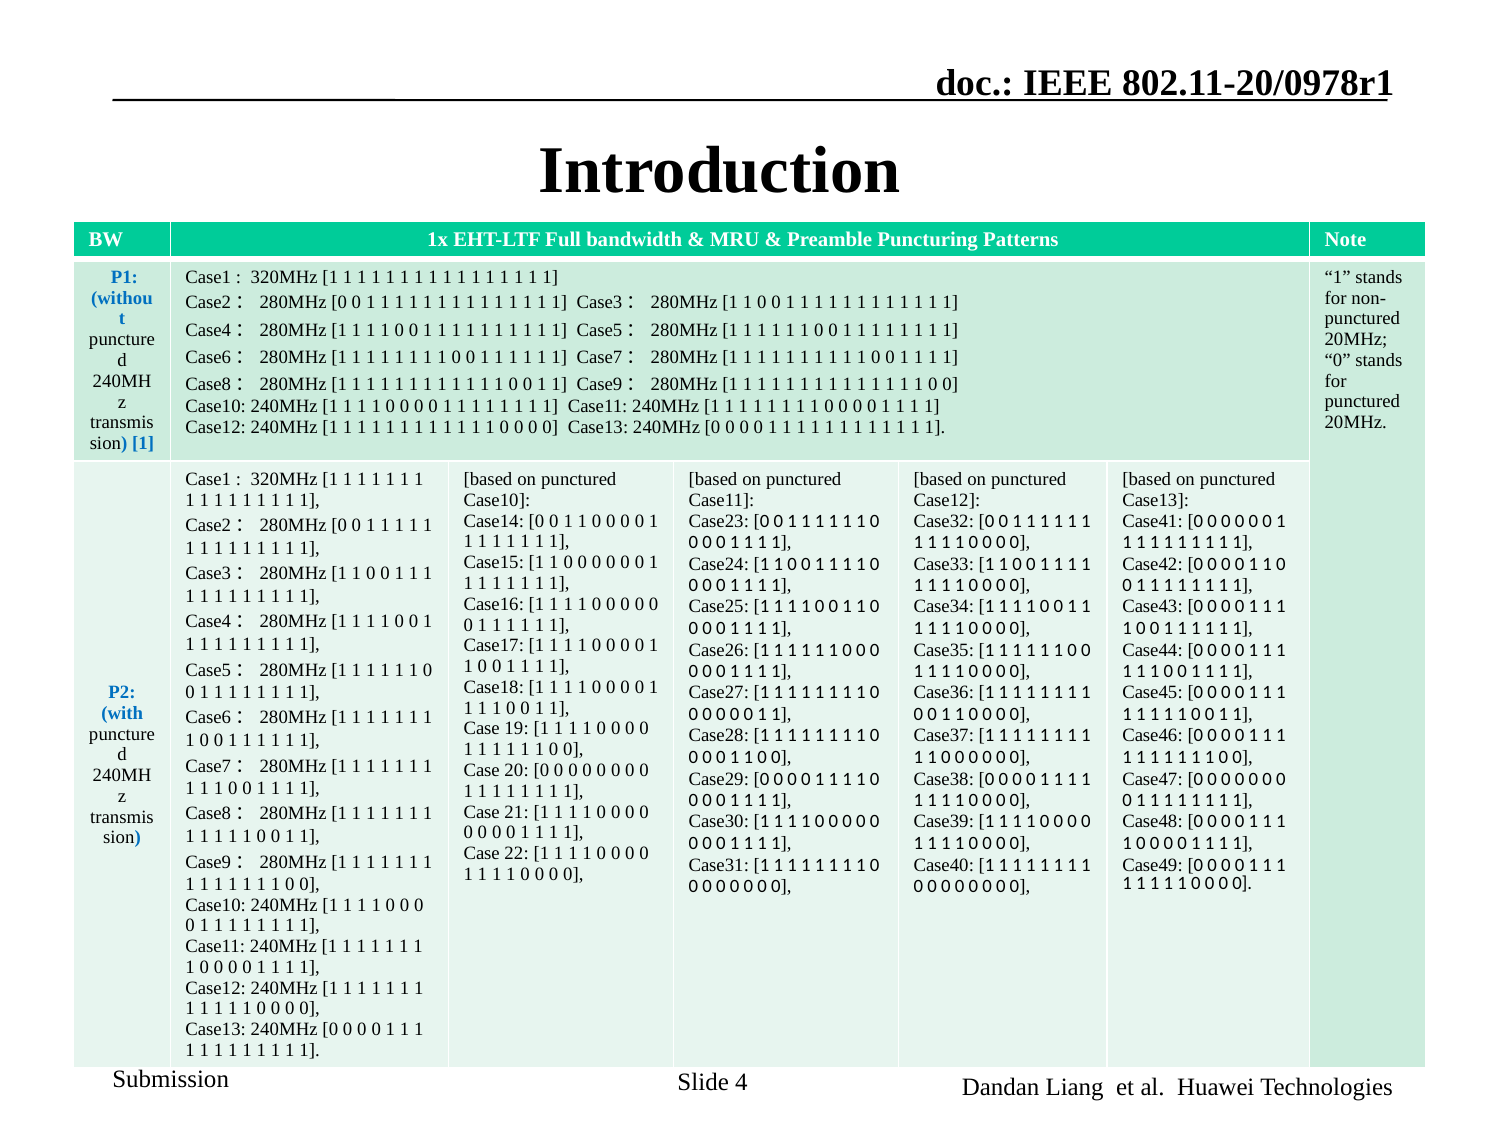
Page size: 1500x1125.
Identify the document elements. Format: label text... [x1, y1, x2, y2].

slide_number Slide 4 [669, 1069, 757, 1125]
table_header BW [74, 222, 170, 256]
table_cell P1: (without punctured 240MHz transmission) [1] [74, 262, 170, 460]
table_header 1x EHT-LTF Full bandwidth & MRU & Preamble Puncturing Patterns [171, 222, 1309, 256]
table_cell Case1 : 320MHz [1 1 1 1 1 1 1 1 1 1 1 1 1 1 1 1], Case2：280MHz [0 0 1 1 1 1 1 1 1 1 1 1 1 1 1 1], Case3：280MHz [1 1 0 0 1 1 1 1 1 1 1 1 1 1 1 1], Case4：280MHz [1 1 1 1 0 0 1 1 1 1 1 1 1 1 1 1], Case5：280MHz [1 1 1 1 1 1 0 0 1 1 1 1 1 1 1 1], Case6：280MHz [1 1 1 1 1 1 1 1 0 0 1 1 1 1 1 1], Case7：280MHz [1 1 1 1 1 1 1 1 1 1 0 0 1 1 1 1], Case8：280MHz [1 1 1 1 1 1 1 1 1 1 1 1 0 0 1 1], Case9：280MHz [1 1 1 1 1 1 1 1 1 1 1 1 1 1 0 0], Case10: 240MHz [1 1 1 1 0 0 0 0 1 1 1 1 1 1 1 1], Case11: 240MHz [1 1 1 1 1 1 1 1 0 0 0 0 1 1 1 1], Case12: 240MHz [1 1 1 1 1 1 1 1 1 1 1 1 0 0 0 0], Case13: 240MHz [0 0 0 0 1 1 1 1 1 1 1 1 1 1 1 1]. [171, 462, 448, 1067]
table_cell [based on punctured Case12]: Case32: [0 0 1 1 1 1 1 1 1 1 1 1 0 0 0 0], Case33: [1 1 0 0 1 1 1 1 1 1 1 1 0 0 0 0], Case34: [1 1 1 1 0 0 1 1 1 1 1 1 0 0 0 0], Case35: [1 1 1 1 1 1 0 0 1 1 1 1 0 0 0 0], Case36: [1 1 1 1 1 1 1 1 0 0 1 1 0 0 0 0], Case37: [1 1 1 1 1 1 1 1 1 1 0 0 0 0 0 0], Case38: [0 0 0 0 1 1 1 1 1 1 1 1 0 0 0 0], Case39: [1 1 1 1 0 0 0 0 1 1 1 1 0 0 0 0], Case40: [1 1 1 1 1 1 1 1 0 0 0 0 0 0 0 0], [899, 462, 1106, 1067]
table_cell Case1 : 320MHz [1 1 1 1 1 1 1 1 1 1 1 1 1 1 1 1] Case2：280MHz [0 0 1 1 1 1 1 1 1 1 1 1 1 1 1 1] Case3：280MHz [1 1 0 0 1 1 1 1 1 1 1 1 1 1 1 1] Case4：280MHz [1 1 1 1 0 0 1 1 1 1 1 1 1 1 1 1] Case5：280MHz [1 1 1 1 1 1 0 0 1 1 1 1 1 1 1 1] Case6：280MHz [1 1 1 1 1 1 1 1 0 0 1 1 1 1 1 1] Case7：280MHz [1 1 1 1 1 1 1 1 1 1 0 0 1 1 1 1] Case8：280MHz [1 1 1 1 1 1 1 1 1 1 1 1 0 0 1 1] Case9：280MHz [1 1 1 1 1 1 1 1 1 1 1 1 1 1 0 0] Case10: 240MHz [1 1 1 1 0 0 0 0 1 1 1 1 1 1 1 1] Case11: 240MHz [1 1 1 1 1 1 1 1 0 0 0 0 1 1 1 1] Case12: 240MHz [1 1 1 1 1 1 1 1 1 1 1 1 0 0 0 0] Case13: 240MHz [0 0 0 0 1 1 1 1 1 1 1 1 1 1 1 1]. [171, 262, 1309, 460]
table_cell [based on punctured Case10]: Case14: [0 0 1 1 0 0 0 0 1 1 1 1 1 1 1 1], Case15: [1 1 0 0 0 0 0 0 1 1 1 1 1 1 1 1], Case16: [1 1 1 1 0 0 0 0 0 0 1 1 1 1 1 1], Case17: [1 1 1 1 0 0 0 0 1 1 0 0 1 1 1 1], Case18: [1 1 1 1 0 0 0 0 1 1 1 1 0 0 1 1], Case 19: [1 1 1 1 0 0 0 0 1 1 1 1 1 1 0 0], Case 20: [0 0 0 0 0 0 0 0 1 1 1 1 1 1 1 1], Case 21: [1 1 1 1 0 0 0 0 0 0 0 0 1 1 1 1], Case 22: [1 1 1 1 0 0 0 0 1 1 1 1 0 0 0 0], [449, 462, 673, 1067]
table_cell [based on punctured Case13]: Case41: [0 0 0 0 0 0 1 1 1 1 1 1 1 1 1 1], Case42: [0 0 0 0 1 1 0 0 1 1 1 1 1 1 1 1], Case43: [0 0 0 0 1 1 1 1 0 0 1 1 1 1 1 1], Case44: [0 0 0 0 1 1 1 1 1 1 0 0 1 1 1 1], Case45: [0 0 0 0 1 1 1 1 1 1 1 1 0 0 1 1], Case46: [0 0 0 0 1 1 1 1 1 1 1 1 1 1 0 0], Case47: [0 0 0 0 0 0 0 0 1 1 1 1 1 1 1 1], Case48: [0 0 0 0 1 1 1 1 0 0 0 0 1 1 1 1], Case49: [0 0 0 0 1 1 1 1 1 1 1 1 0 0 0 0]. [1108, 462, 1309, 1067]
table_cell P2: (with punctured 240MHz transmission) [74, 462, 170, 1067]
table_cell “1” stands for non-punctured 20MHz; “0” stands for punctured 20MHz. [1310, 262, 1425, 1067]
table_header Note [1310, 222, 1425, 256]
table_cell [based on punctured Case11]: Case23: [0 0 1 1 1 1 1 1 0 0 0 0 1 1 1 1], Case24: [1 1 0 0 1 1 1 1 0 0 0 0 1 1 1 1], Case25: [1 1 1 1 0 0 1 1 0 0 0 0 1 1 1 1], Case26: [1 1 1 1 1 1 0 0 0 0 0 0 1 1 1 1], Case27: [1 1 1 1 1 1 1 1 0 0 0 0 0 0 1 1], Case28: [1 1 1 1 1 1 1 1 0 0 0 0 1 1 0 0], Case29: [0 0 0 0 1 1 1 1 0 0 0 0 1 1 1 1], Case30: [1 1 1 1 0 0 0 0 0 0 0 0 1 1 1 1], Case31: [1 1 1 1 1 1 1 1 0 0 0 0 0 0 0 0], [674, 462, 898, 1067]
title Introduction [82, 77, 1358, 220]
